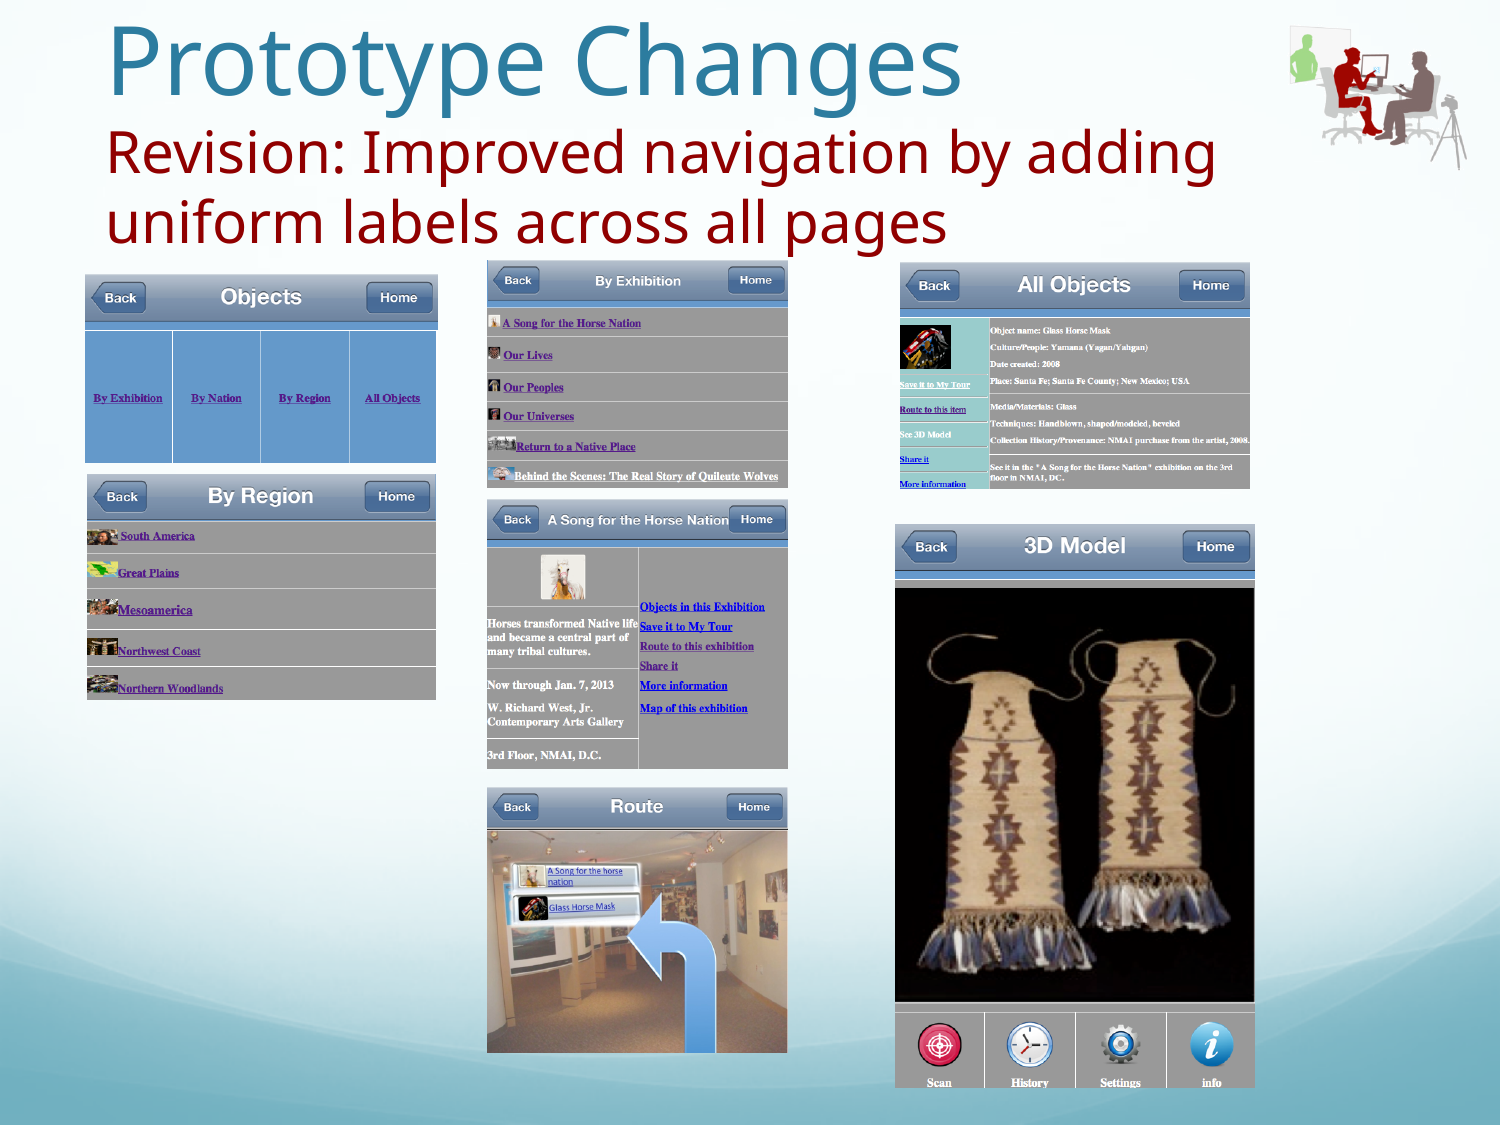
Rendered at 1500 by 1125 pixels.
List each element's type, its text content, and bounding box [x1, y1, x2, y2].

picture [486, 786, 788, 1054]
picture [899, 261, 1251, 490]
picture [86, 474, 437, 701]
picture [486, 260, 788, 488]
picture [486, 499, 788, 769]
title Prototype Changes Revision: Improved navigation by adding uniform labels across all pages [90, 43, 1410, 263]
picture [1286, 24, 1476, 172]
picture [85, 274, 438, 463]
picture [895, 524, 1255, 1088]
